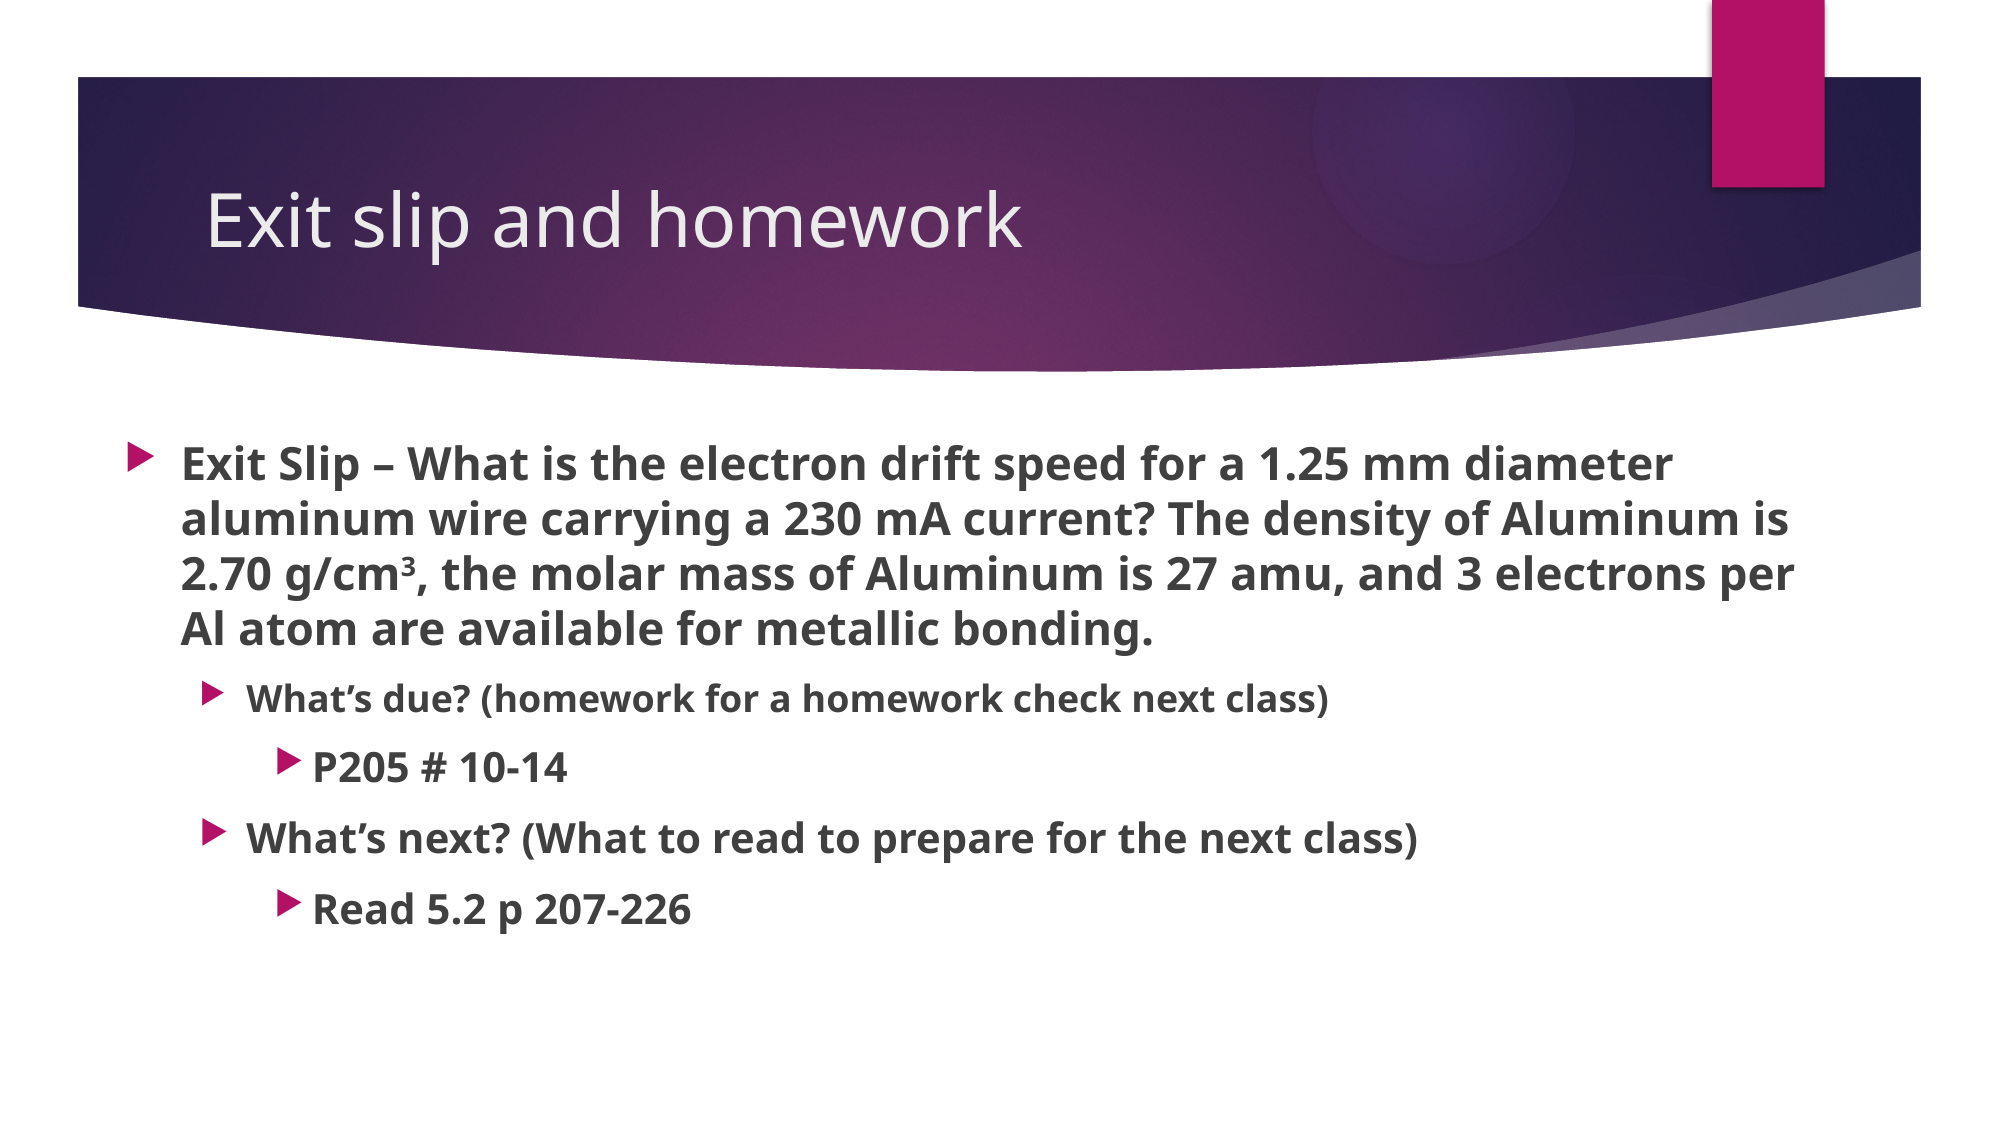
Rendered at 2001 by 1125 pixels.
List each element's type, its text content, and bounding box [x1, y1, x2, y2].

list Exit Slip – What is the electron drift speed for a 1.25 mm diameter aluminum wire carrying a 230 mA current? The density of Aluminum is 2.70 g/cm3, the molar mass of Aluminum is 27 amu, and 3 electrons per Al atom are available for metallic bonding. What’s due? (homework for a homework check next class) P205 # 10-14 What’s next? (What to read to prepare for the next class) Read 5.2 p 207-226 [109, 427, 1814, 988]
title Exit slip and homework [189, 159, 1627, 276]
